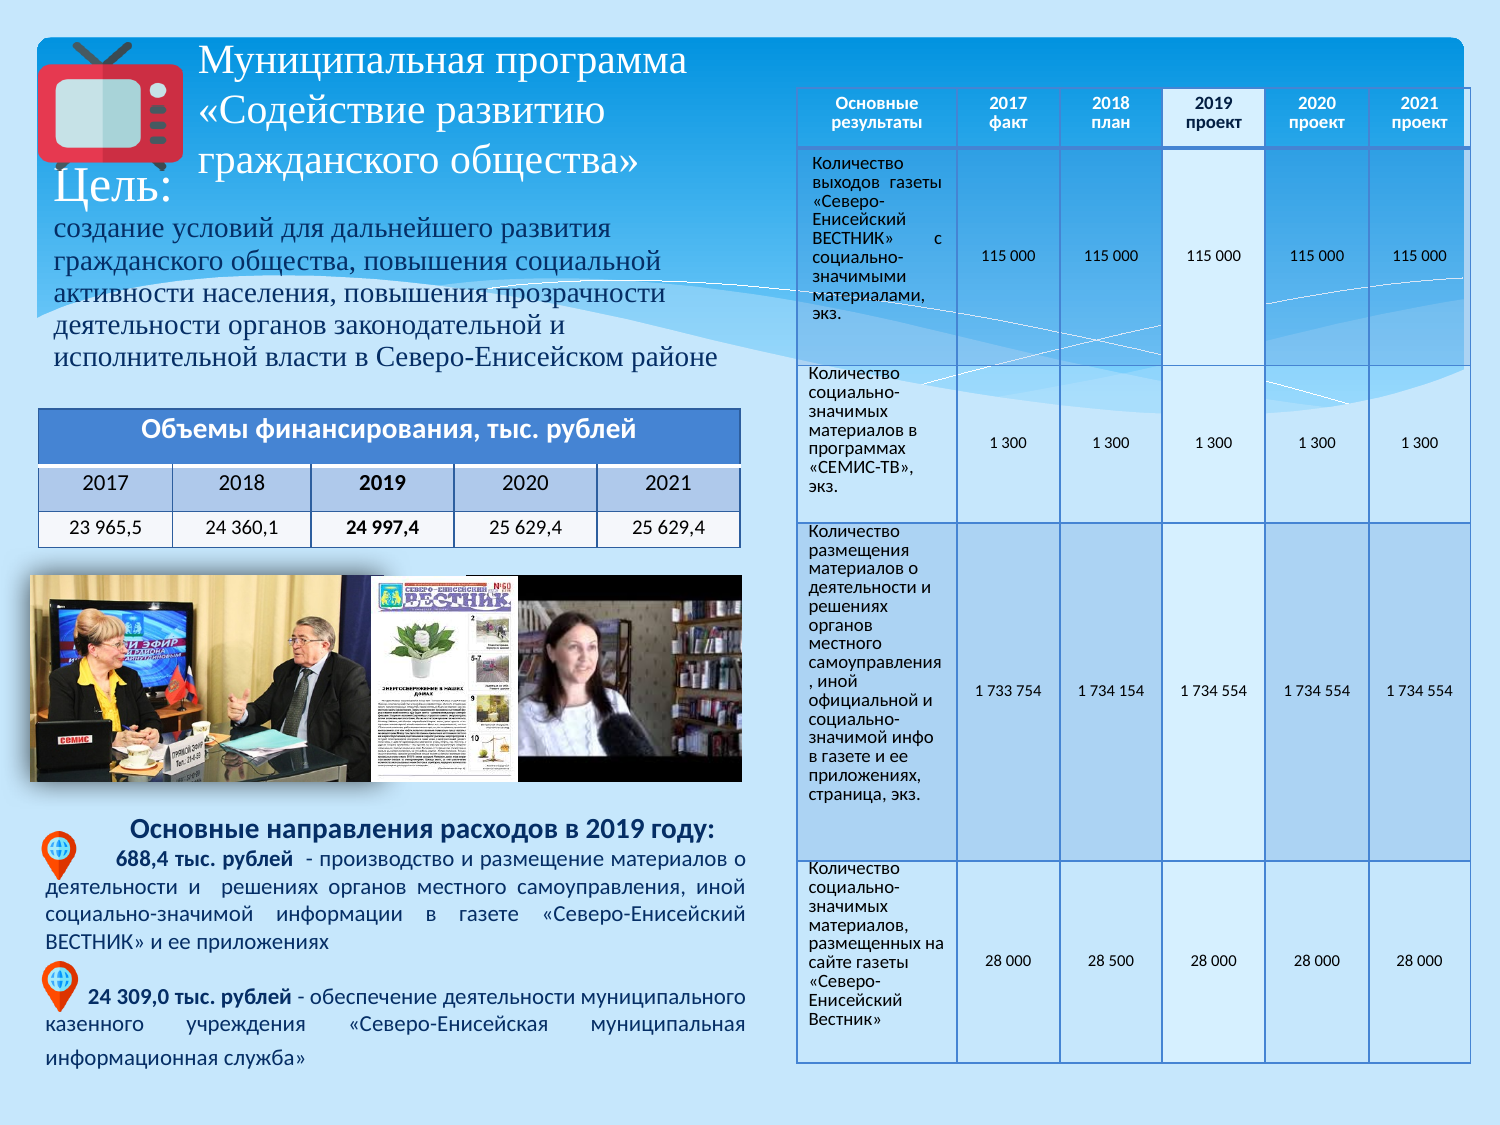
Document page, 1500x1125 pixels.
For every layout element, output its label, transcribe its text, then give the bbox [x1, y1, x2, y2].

text_box Основные направления расходов в 2019 году: 688,4 тыс. рублей - производство и размещение материалов о деятельности и решениях органов местного самоуправления, иной социально-значимой информации в газете «Северо-Енисейский ВЕСТНИК» и ее приложениях 24 309,0 тыс. рублей - обеспечение деятельности муниципального казенного учреждения «Северо-Енисейская муниципальная информационная служба» [30, 801, 762, 1079]
table_cell 1 734 154 [1061, 524, 1161, 860]
table_cell 24 360,1 [173, 512, 310, 547]
table_cell 25 629,4 [455, 512, 596, 547]
table_cell 24 997,4 [312, 512, 453, 547]
table_header Объемы финансирования, тыс. рублей [39, 410, 739, 464]
table_cell 1 300 [1370, 366, 1470, 522]
table_header 2017 факт [958, 89, 1059, 146]
table_cell Количество выходов газеты «Северо-Енисейский ВЕСТНИК» с социально-значимыми материалами, экз. [798, 150, 956, 365]
table_cell 1 734 554 [1266, 524, 1368, 860]
table_header 2019 проект [1163, 89, 1264, 146]
title Муниципальная программа «Содействие развитию гражданского общества» [183, 29, 836, 184]
table_cell 25 629,4 [598, 512, 739, 547]
table_cell 115 000 [1061, 150, 1161, 365]
table_header 2018 план [1061, 89, 1161, 146]
table_header Основные результаты [798, 89, 956, 146]
table_cell 1 300 [1163, 366, 1264, 522]
table_cell 1 734 554 [1370, 524, 1470, 860]
picture [34, 830, 84, 880]
table_cell 23 965,5 [39, 512, 172, 547]
table_cell 115 000 [958, 150, 1059, 365]
picture [37, 43, 183, 171]
table_cell 1 300 [958, 366, 1059, 522]
table_header 2021 проект [1370, 89, 1470, 146]
picture [30, 575, 742, 782]
table_cell 1 733 754 [958, 524, 1059, 860]
table_cell 115 000 [1163, 150, 1264, 365]
table_cell 2018 [173, 468, 310, 511]
table_header 2020 проект [1266, 89, 1368, 146]
table_cell Количество социально-значимых материалов в программах «СЕМИС-ТВ», экз. [798, 366, 956, 522]
table_header Цель: создание условий для дальнейшего развития гражданского общества, повышения социальной активности населения, повышения прозрачности деятельности органов законодательной и исполнительной власти в Северо-Енисейском районе [39, 149, 749, 422]
table_cell 28 000 [1266, 862, 1368, 1062]
table_cell 115 000 [1370, 150, 1470, 365]
table_cell 1 300 [1061, 366, 1161, 522]
picture [34, 961, 85, 1012]
table_cell 115 000 [1266, 150, 1368, 365]
table_cell 2020 [455, 468, 596, 511]
table_cell Количество размещения материалов о деятельности и решениях органов местного самоуправления, иной официальной и социально-значимой инфо в газете и ее приложениях, страница, экз. [798, 524, 956, 860]
table_cell 28 000 [1370, 862, 1470, 1062]
table_cell 28 000 [958, 862, 1059, 1062]
table_cell 2017 [39, 468, 172, 511]
table_cell 2019 [312, 468, 453, 511]
table_cell 28 500 [1061, 862, 1161, 1062]
table_cell 1 300 [1266, 366, 1368, 522]
table_cell 1 734 554 [1163, 524, 1264, 860]
table_cell 28 000 [1163, 862, 1264, 1062]
table_cell Количество социально-значимых материалов, размещенных на сайте газеты «Северо-Енисейский Вестник» [798, 862, 956, 1062]
table_cell 2021 [598, 468, 739, 511]
